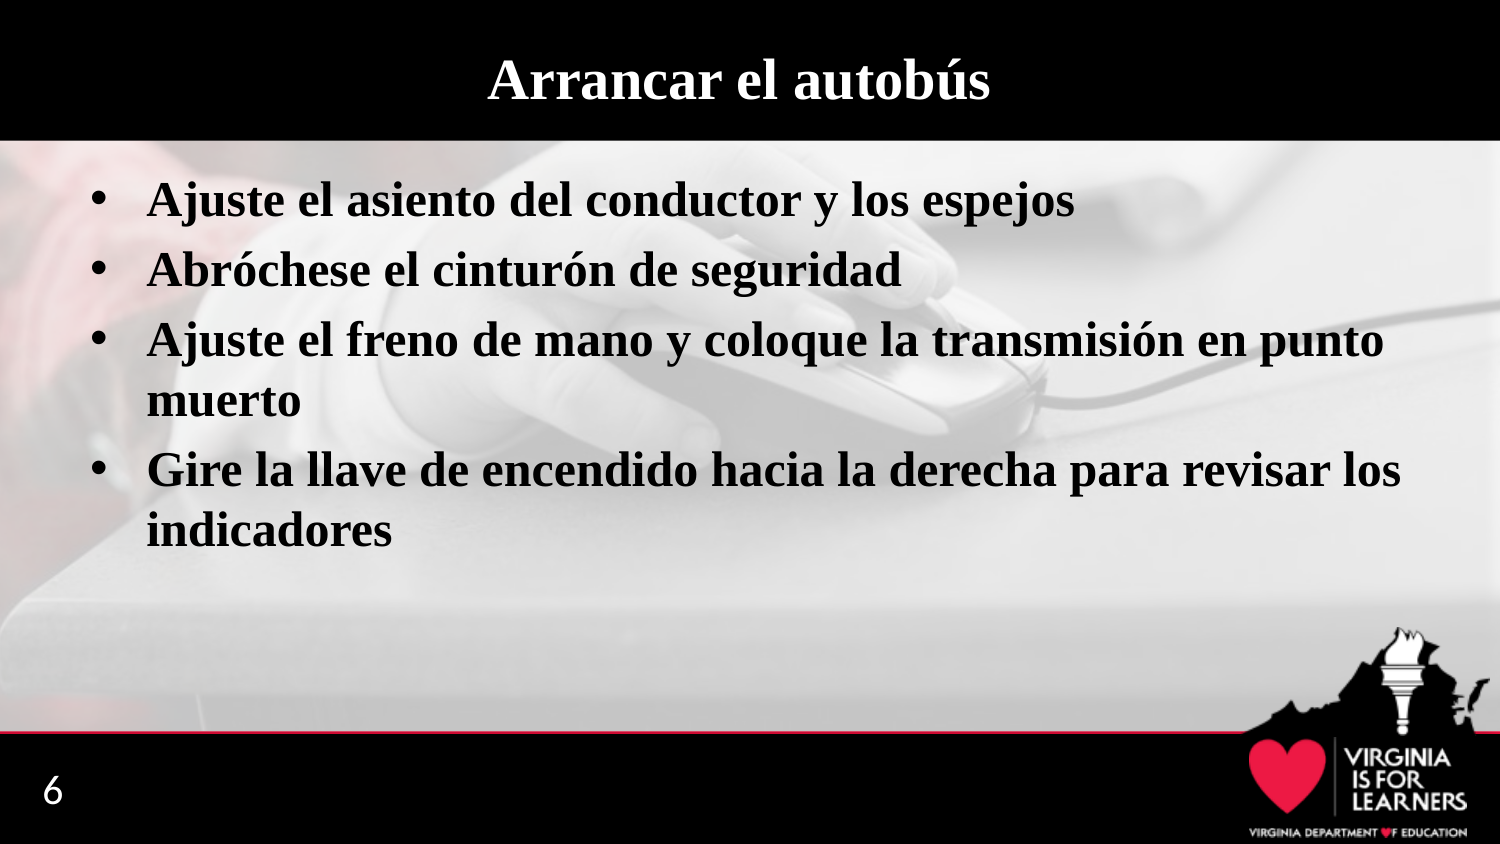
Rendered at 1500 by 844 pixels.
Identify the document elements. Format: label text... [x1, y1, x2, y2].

picture [1240, 627, 1490, 736]
title Arrancar el autobús [0, 0, 1500, 141]
list Ajuste el asiento del conductor y los espejos Abróchese el cinturón de seguridad Ajuste el freno de mano y coloque la transmisión en punto muerto Gire la llave de encendido hacia la derecha para revisar los indicadores [75, 159, 1425, 710]
picture [1249, 737, 1467, 838]
